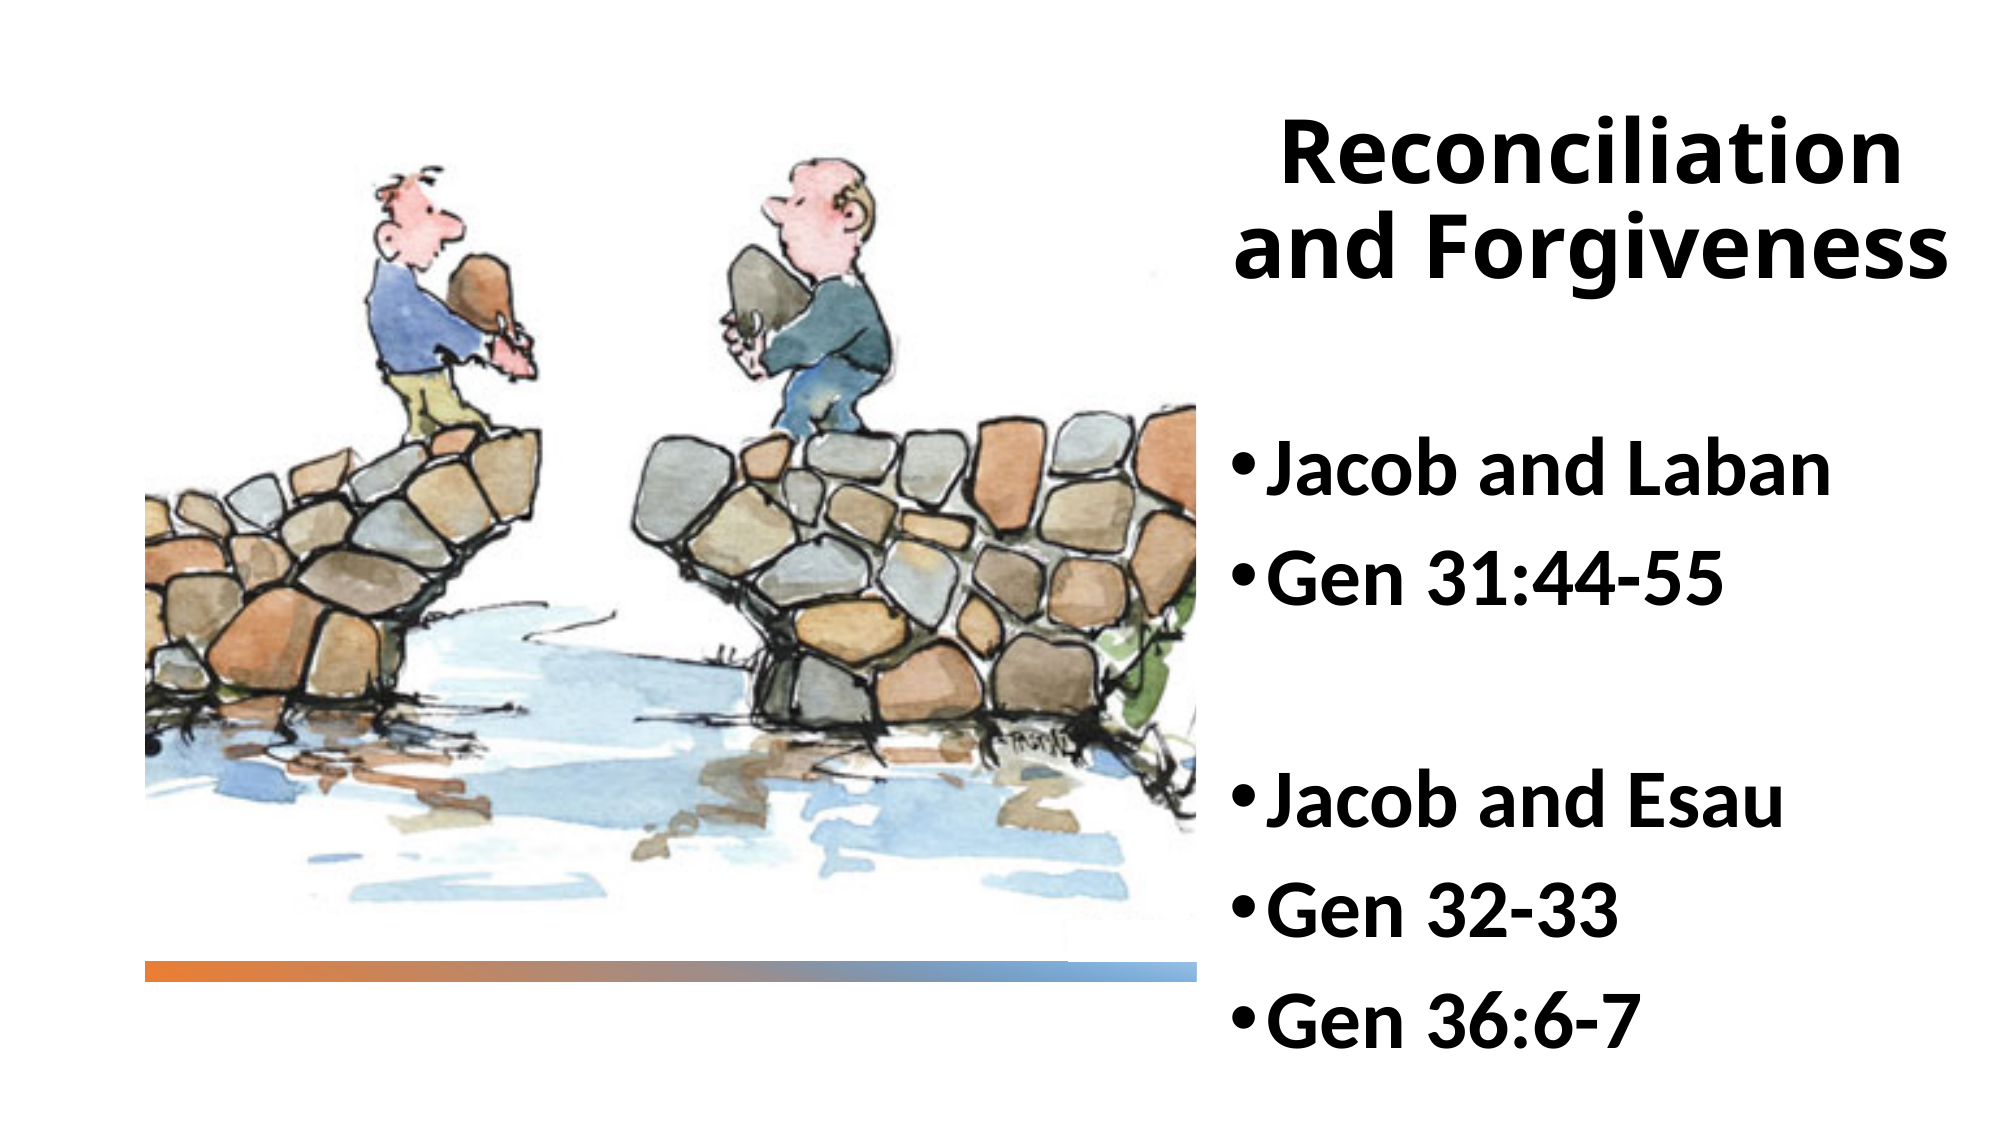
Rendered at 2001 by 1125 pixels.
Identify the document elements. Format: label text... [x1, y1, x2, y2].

title Reconciliation and Forgiveness [1214, 0, 1970, 306]
picture [145, 143, 1197, 961]
list Jacob and Laban Gen 31:44-55 Jacob and Esau Gen 32-33 Gen 36:6-7 [1214, 415, 1970, 1093]
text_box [145, 961, 1197, 982]
